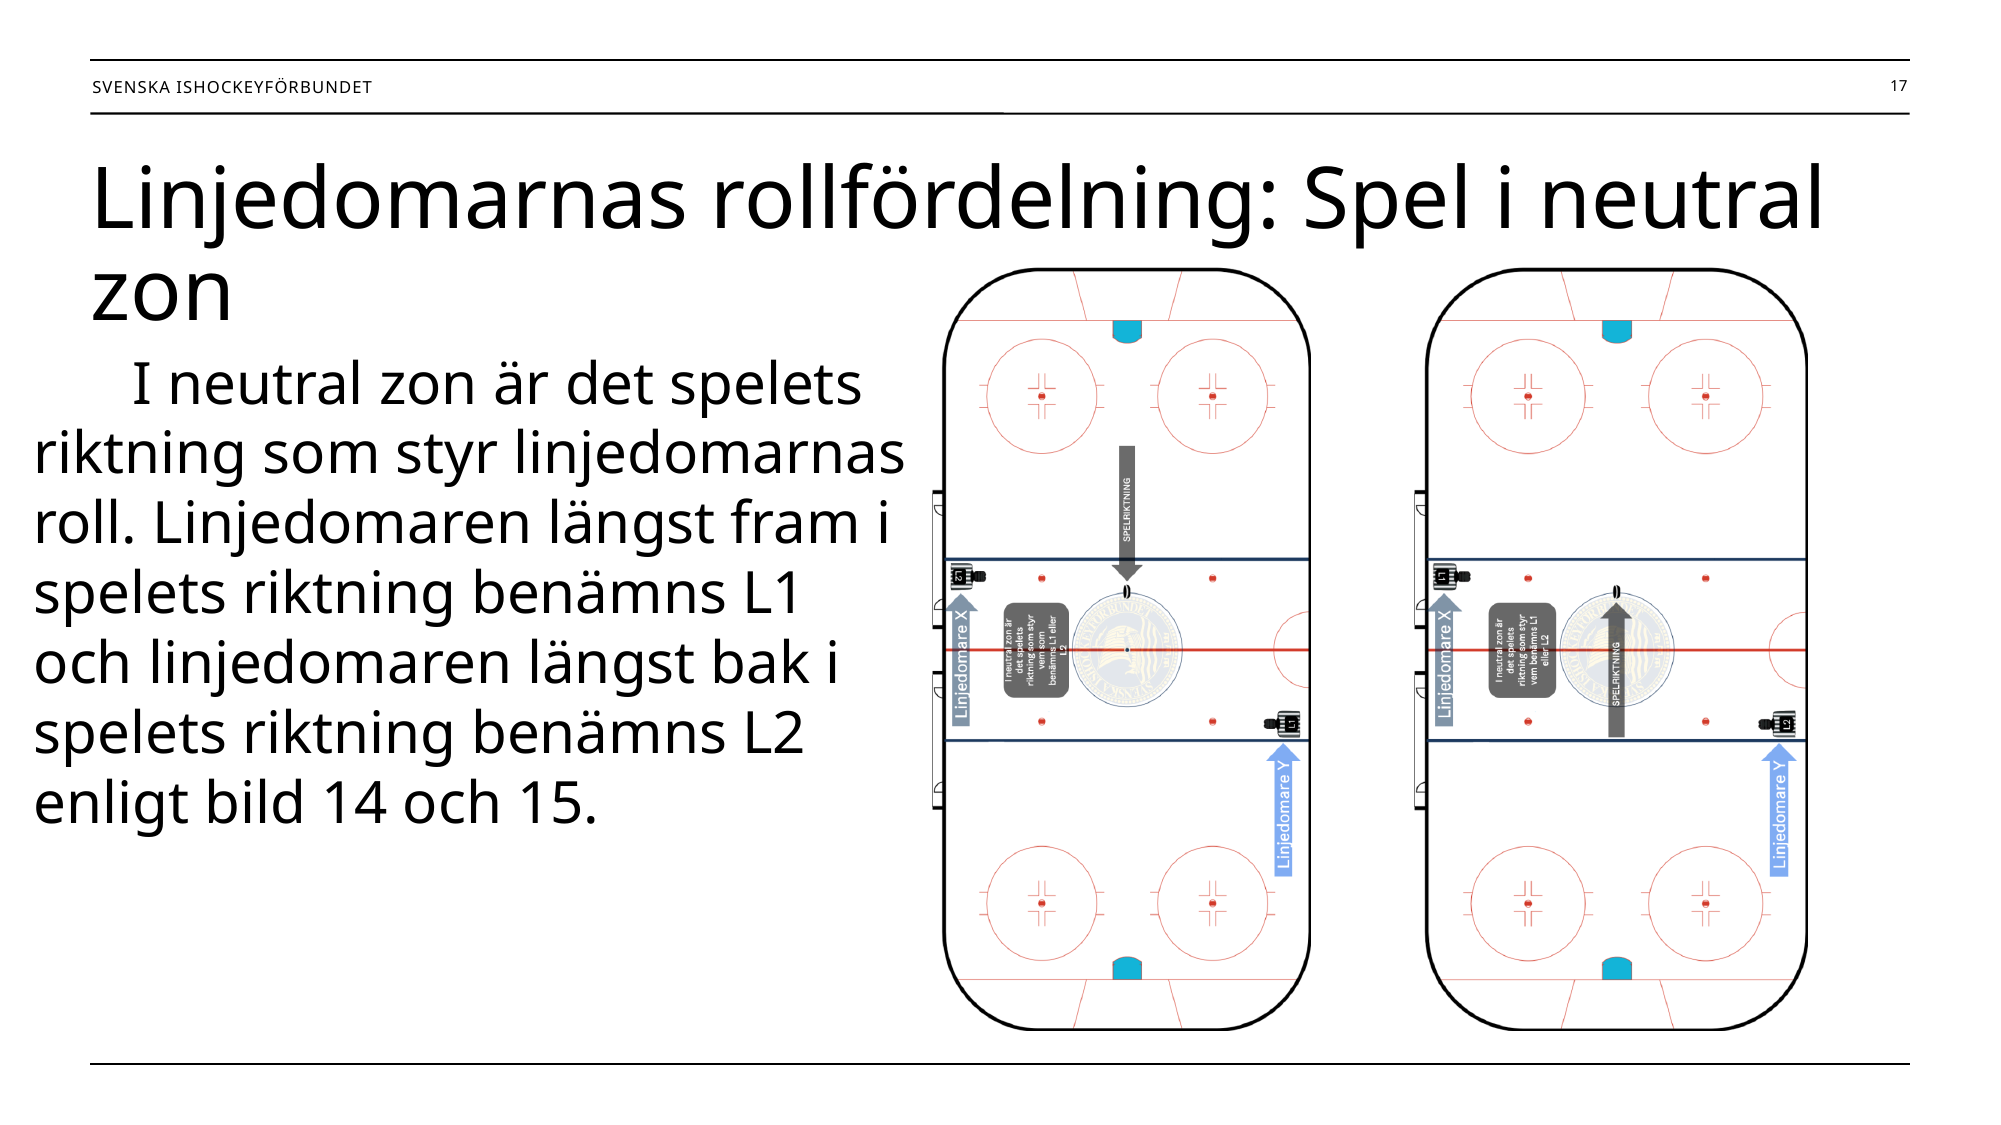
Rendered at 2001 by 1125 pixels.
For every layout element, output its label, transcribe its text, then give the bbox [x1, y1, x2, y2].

text_box I neutral zon är det spelets riktning som styr linjedomarnas roll. Linjedomaren längst fram i spelets riktning benämns L1 och linjedomaren längst bak i spelets riktning benämns L2 enligt bild 14 och 15. [33, 345, 918, 984]
slide_number 17 [1886, 75, 1909, 97]
title Linjedomarnas rollfördelning: Spel i neutral zon [89, 154, 1911, 345]
picture [737, 267, 1993, 1031]
